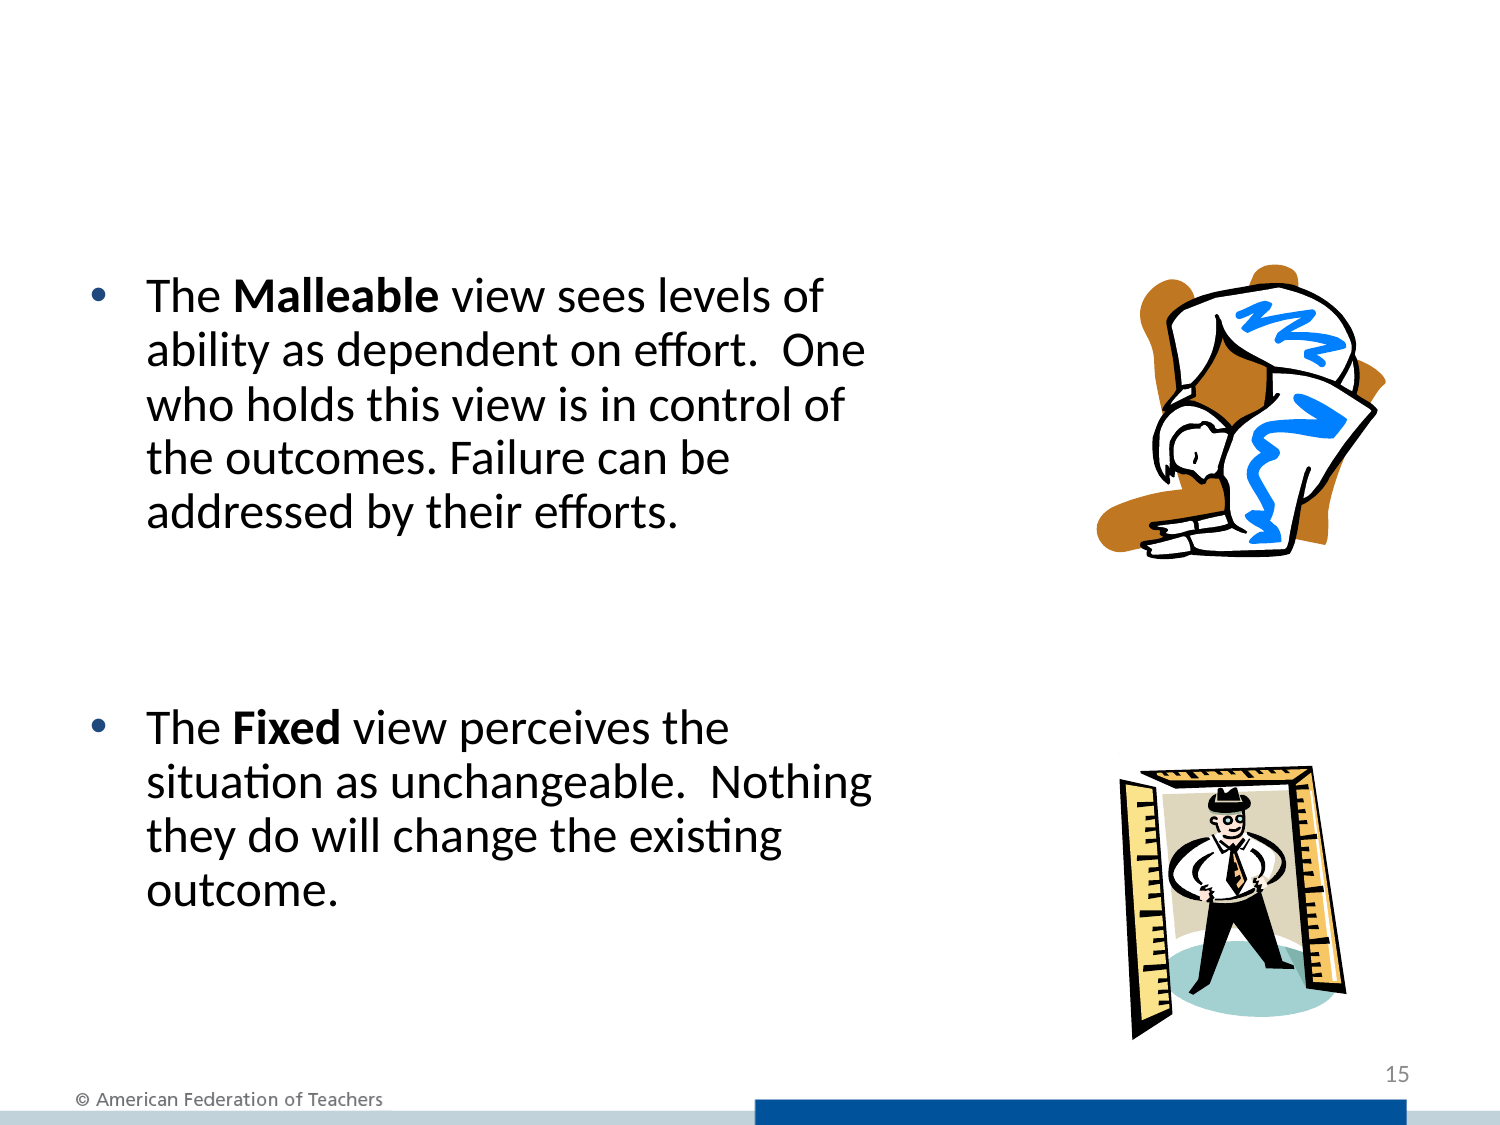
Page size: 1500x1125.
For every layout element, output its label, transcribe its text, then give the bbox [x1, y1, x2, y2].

text_box The Malleable view sees levels of ability as dependent on effort. One who holds this view is in control of the outcomes. Failure can be addressed by their efforts. The Fixed view perceives the situation as unchangeable. Nothing they do will change the existing outcome. [74, 262, 921, 925]
slide_number 15 [1074, 1042, 1425, 1103]
picture [0, 0, 1500, 1125]
